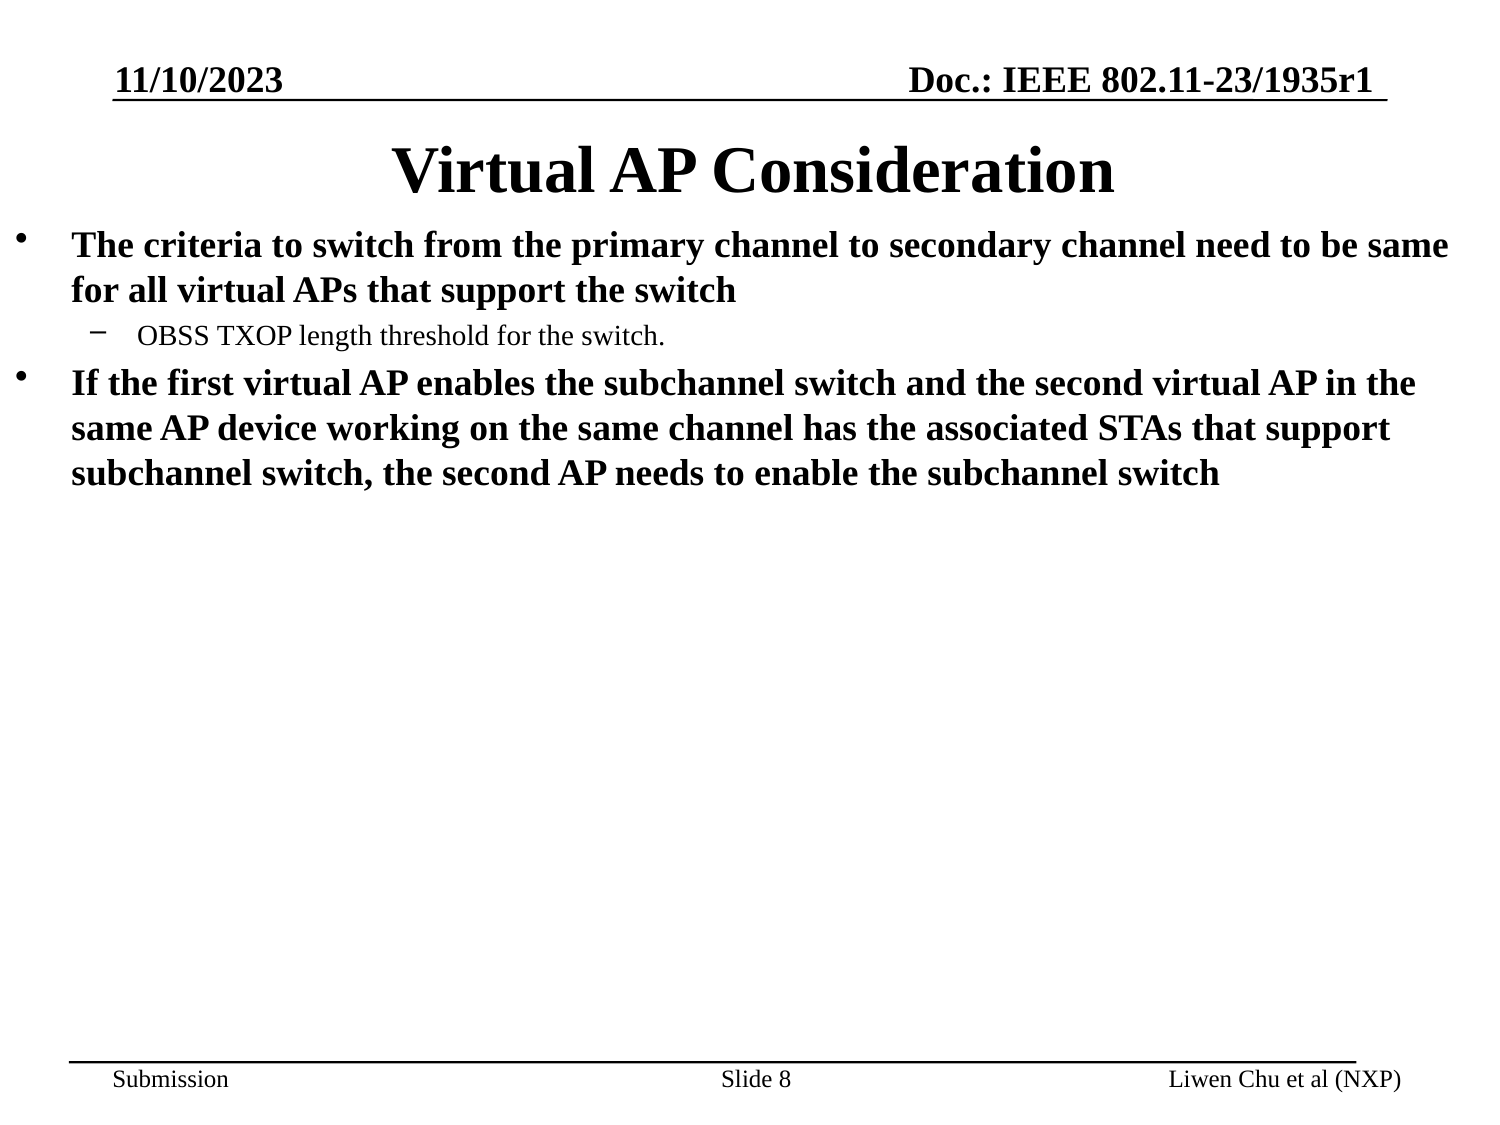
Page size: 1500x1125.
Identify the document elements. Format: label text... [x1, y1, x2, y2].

footer Liwen Chu et al (NXP) [1165, 1061, 1402, 1093]
title Virtual AP Consideration [3, 114, 1500, 212]
list The criteria to switch from the primary channel to secondary channel need to be same for all virtual APs that support the switch OBSS TXOP length threshold for the switch. If the first virtual AP enables the subchannel switch and the second virtual AP in the same AP device working on the same channel has the associated STAs that support subchannel switch, the second AP needs to enable the subchannel switch [0, 212, 1500, 738]
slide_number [114, 54, 288, 101]
slide_number Slide 8 [712, 1061, 800, 1093]
